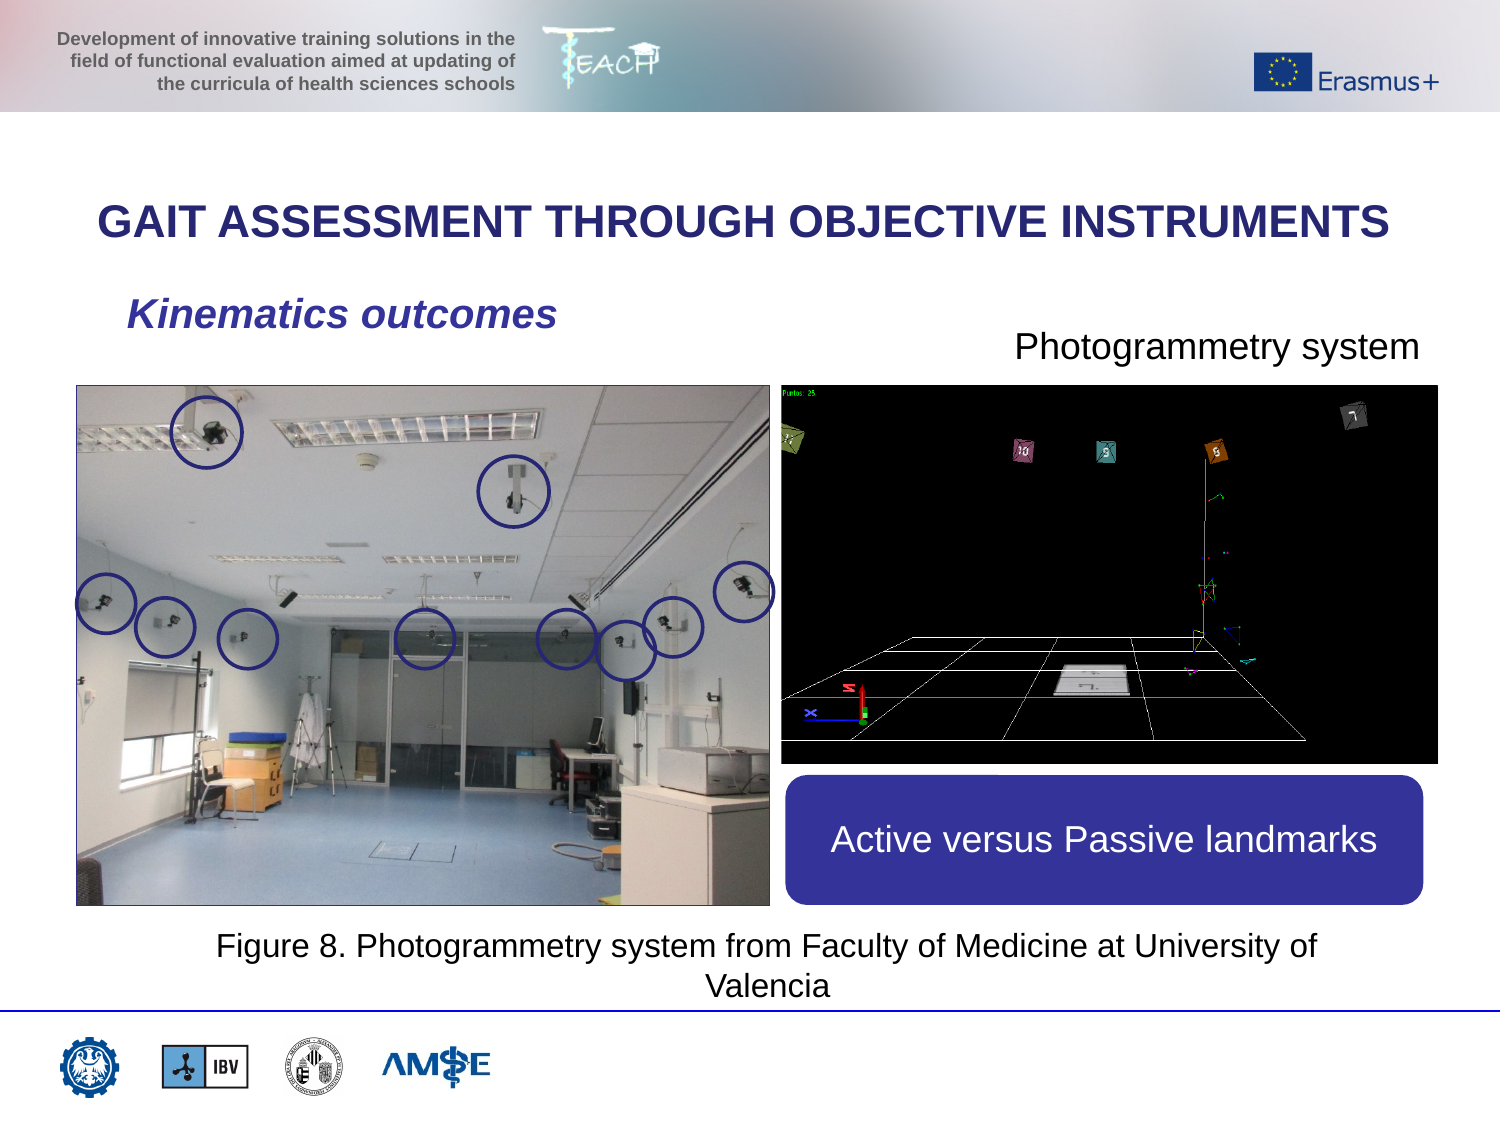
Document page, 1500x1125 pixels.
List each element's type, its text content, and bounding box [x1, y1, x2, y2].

text_box Active versus Passive landmarks [785, 774, 1424, 905]
text_box Figure 8. Photogrammetry system from Faculty of Medicine at University of Valencia [159, 916, 1376, 1012]
text_box Kinematics outcomes [112, 278, 1424, 344]
picture [379, 1044, 491, 1089]
picture [76, 385, 770, 906]
picture [781, 385, 1439, 764]
picture [161, 1044, 249, 1089]
picture [0, 1, 1500, 112]
picture [284, 1036, 344, 1097]
text_box GAIT ASSESSMENT THROUGH OBJECTIVE INSTRUMENTS [76, 184, 1412, 255]
picture [53, 1035, 126, 1099]
text_box Photogrammetry system [750, 314, 1436, 375]
